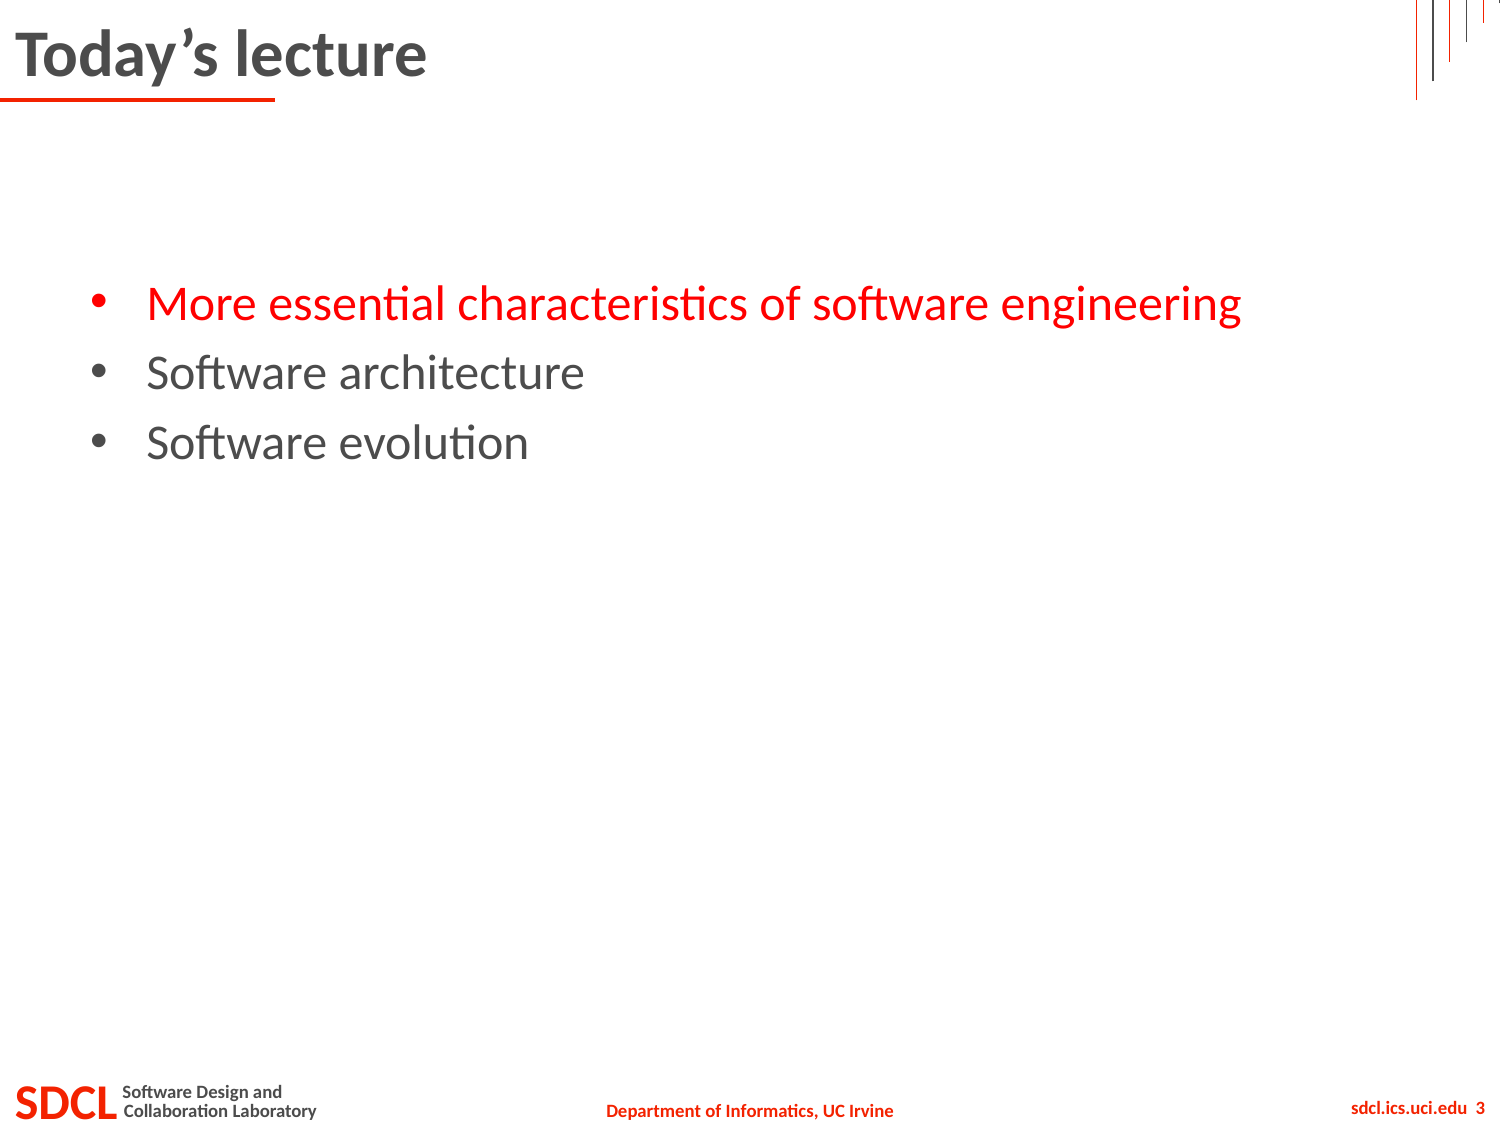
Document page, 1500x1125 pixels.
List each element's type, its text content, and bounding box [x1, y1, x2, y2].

list More essential characteristics of software engineering Software architecture Software evolution [75, 262, 1417, 1005]
title Today’s lecture [0, 0, 1350, 100]
